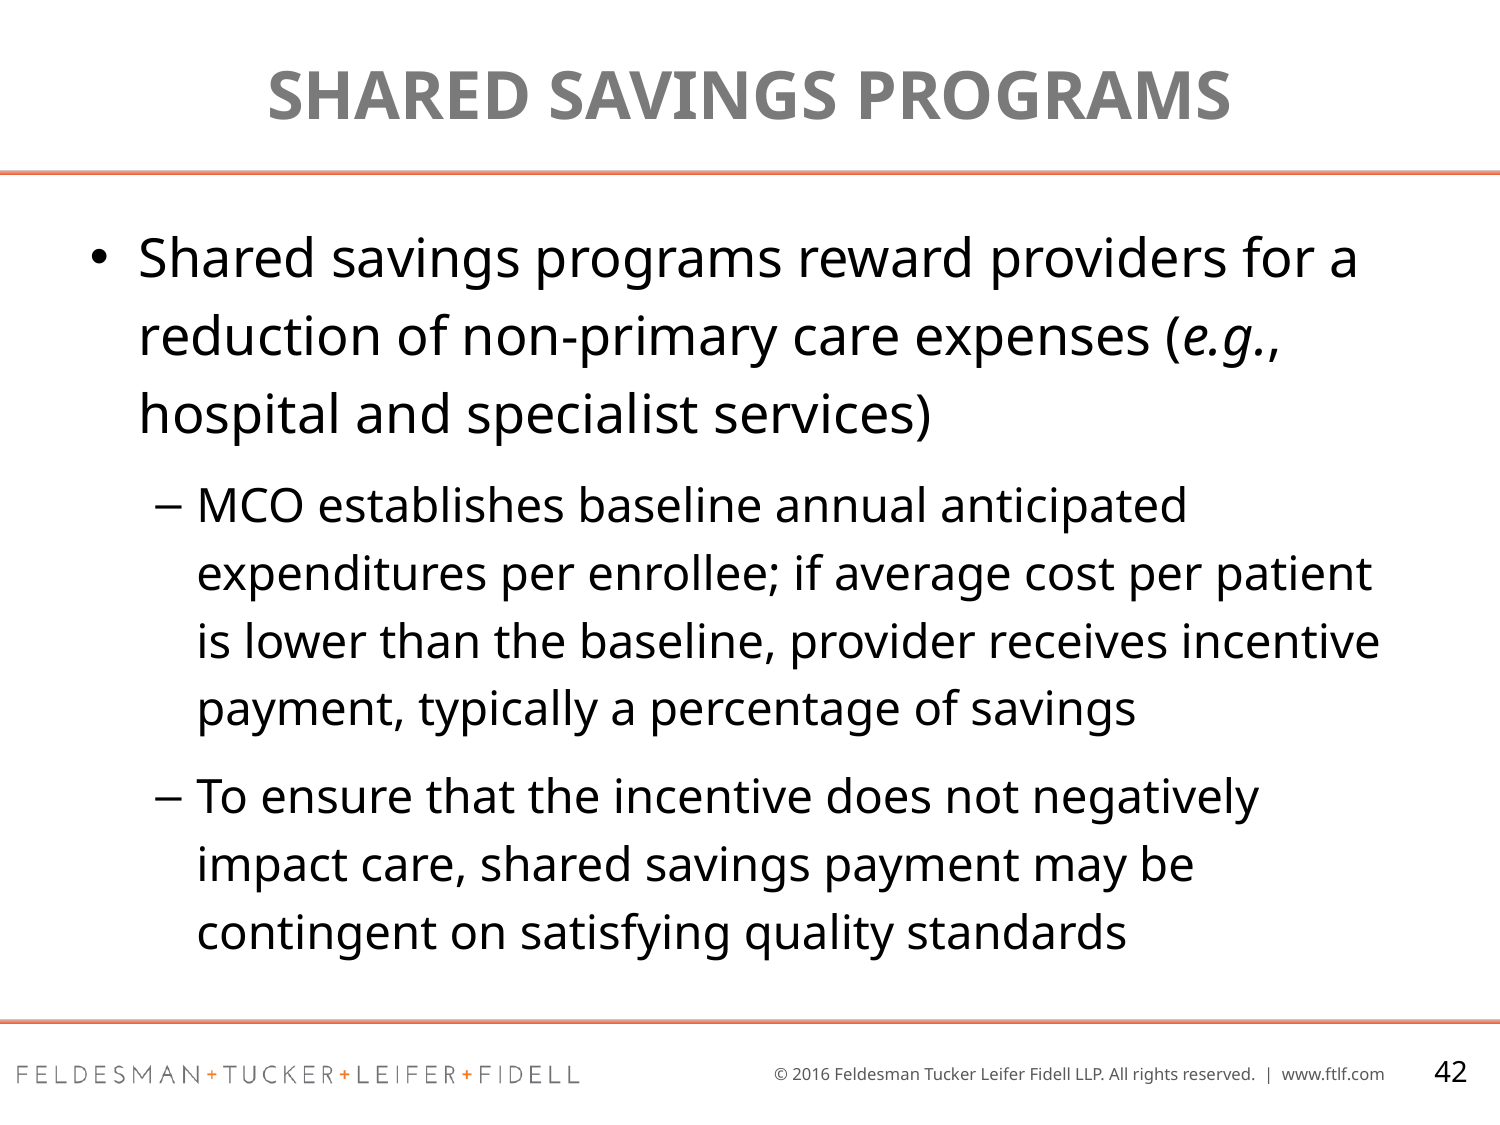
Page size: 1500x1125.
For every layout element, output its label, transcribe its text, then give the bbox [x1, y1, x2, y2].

list Shared savings programs reward providers for a reduction of non-primary care expenses (e.g., hospital and specialist services) MCO establishes baseline annual anticipated expenditures per enrollee; if average cost per patient is lower than the baseline, provider receives incentive payment, typically a percentage of savings To ensure that the incentive does not negatively impact care, shared savings payment may be contingent on satisfying quality standards [75, 203, 1425, 980]
slide_number 42 [1395, 1045, 1483, 1106]
title Shared Savings Programs [75, 45, 1425, 203]
